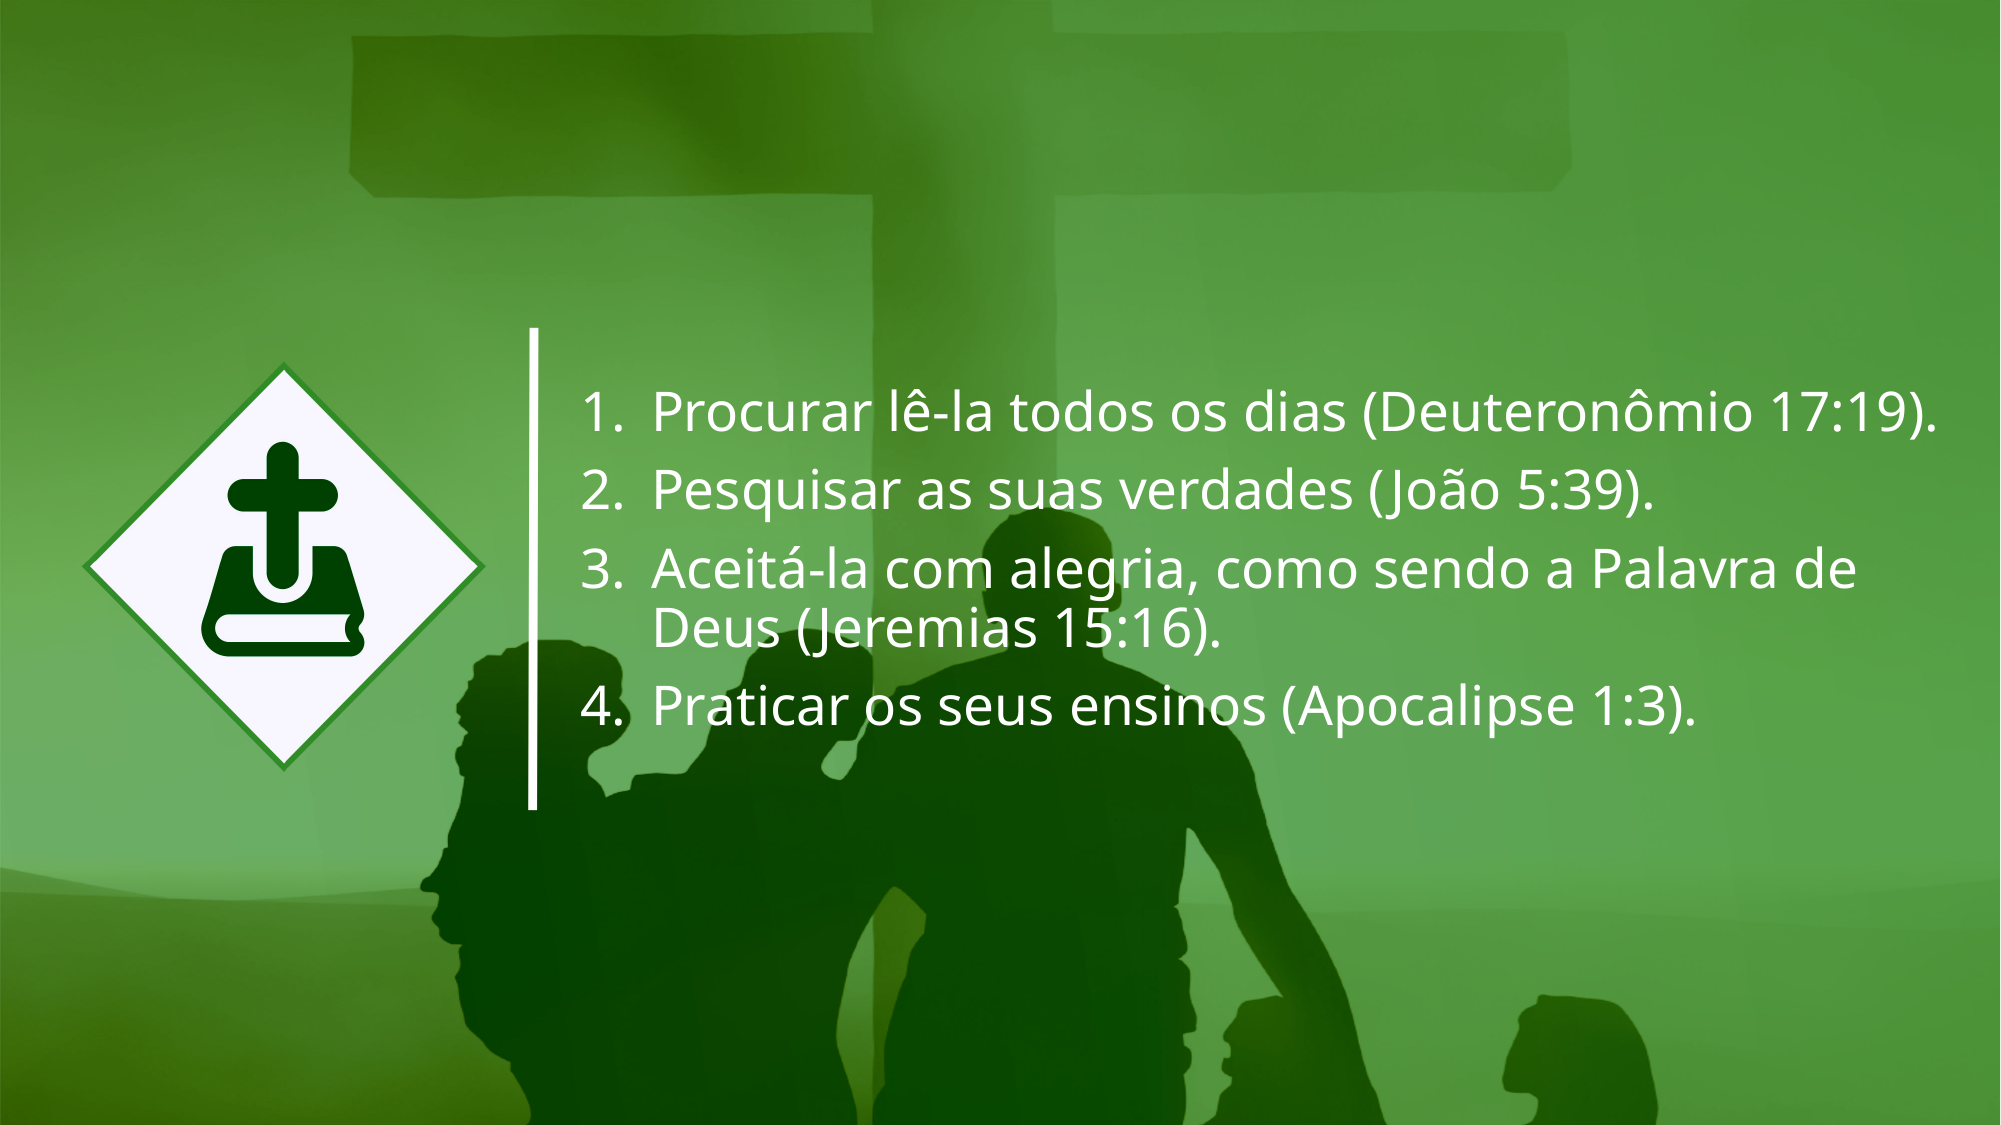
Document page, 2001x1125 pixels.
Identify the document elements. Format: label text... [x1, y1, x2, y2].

picture [0, 0, 2001, 1125]
list Procurar lê-la todos os dias (Deuteronômio 17:19). Pesquisar as suas verdades (João 5:39). Aceitá-la com alegria, como sendo a Palavra de Deus (Jeremias 15:16). Praticar os seus ensinos (Apocalipse 1:3). [565, 350, 1970, 772]
